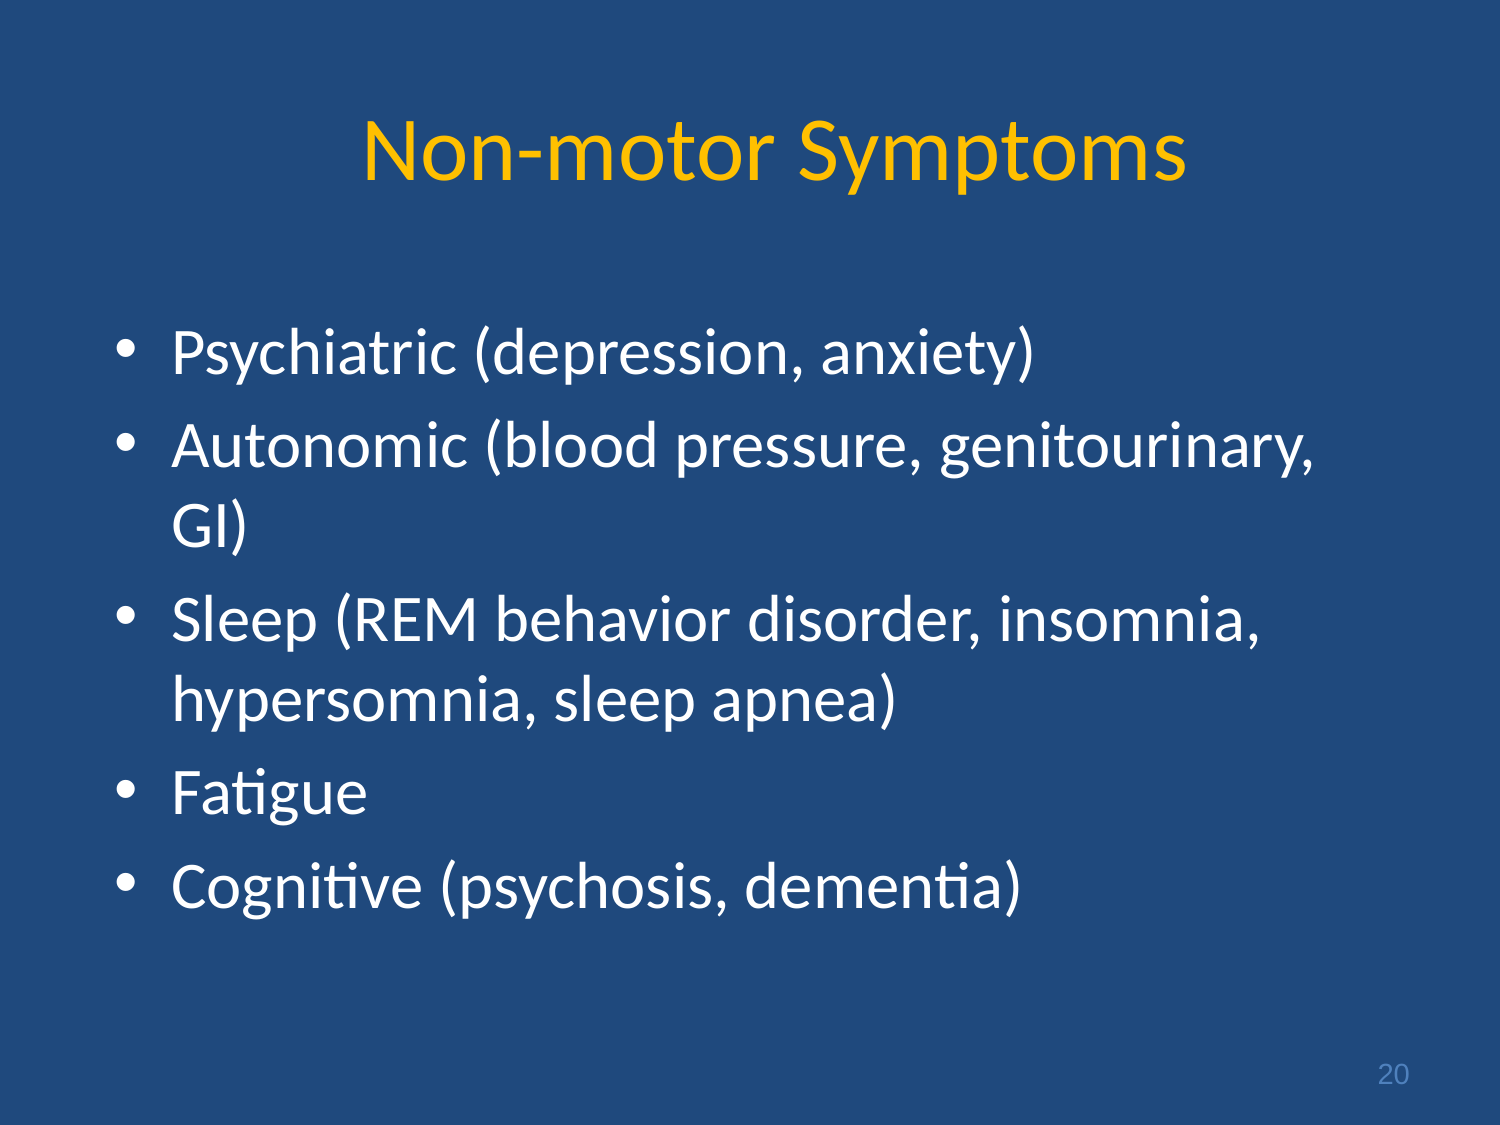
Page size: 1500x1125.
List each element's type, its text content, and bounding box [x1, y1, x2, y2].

list Psychiatric (depression, anxiety) Autonomic (blood pressure, genitourinary, GI) Sleep (REM behavior disorder, insomnia, hypersomnia, sleep apnea) Fatigue Cognitive (psychosis, dementia) [99, 299, 1375, 975]
title Non-motor Symptoms [99, 50, 1450, 238]
slide_number 20 [1074, 1042, 1425, 1103]
